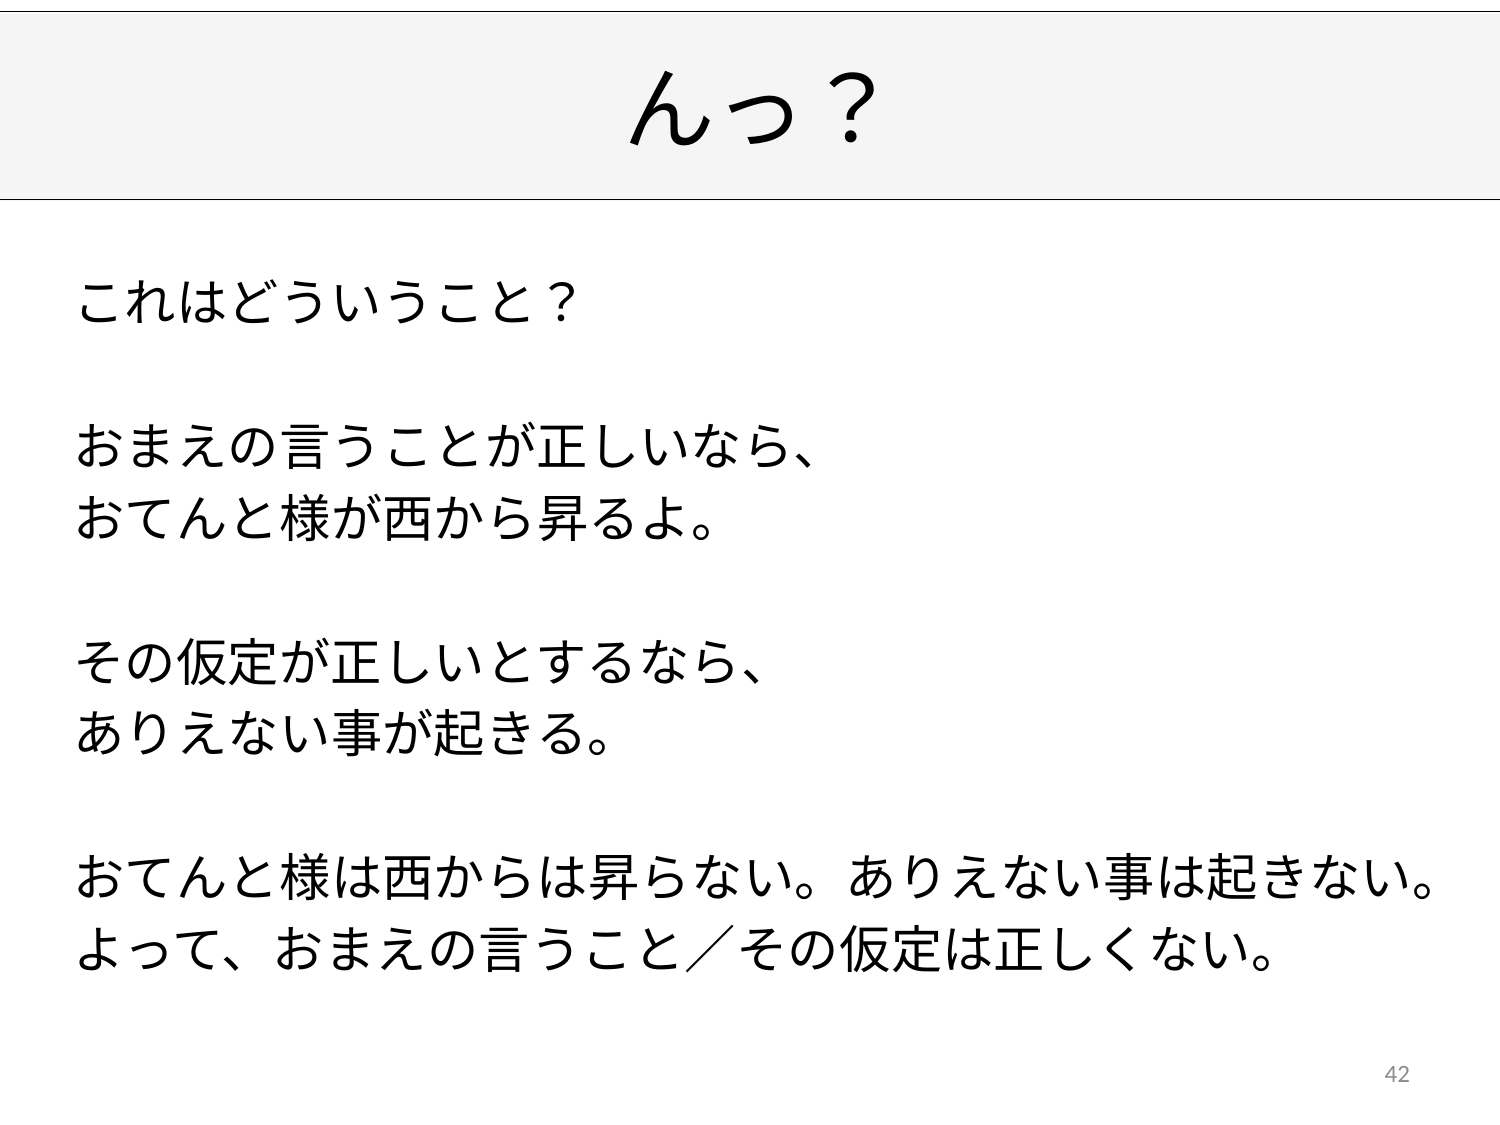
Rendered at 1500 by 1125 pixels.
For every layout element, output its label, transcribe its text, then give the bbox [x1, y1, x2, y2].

list これはどういうこと？ おまえの言うことが正しいなら、 おてんと様が西から昇るよ。 その仮定が正しいとするなら、 ありえない事が起きる。 おてんと様は西からは昇らない。ありえない事は起きない。 よって、おまえの言うこと／その仮定は正しくない。 [58, 262, 1442, 1005]
title んっ？ [75, 11, 1425, 200]
slide_number 42 [1074, 1042, 1425, 1103]
